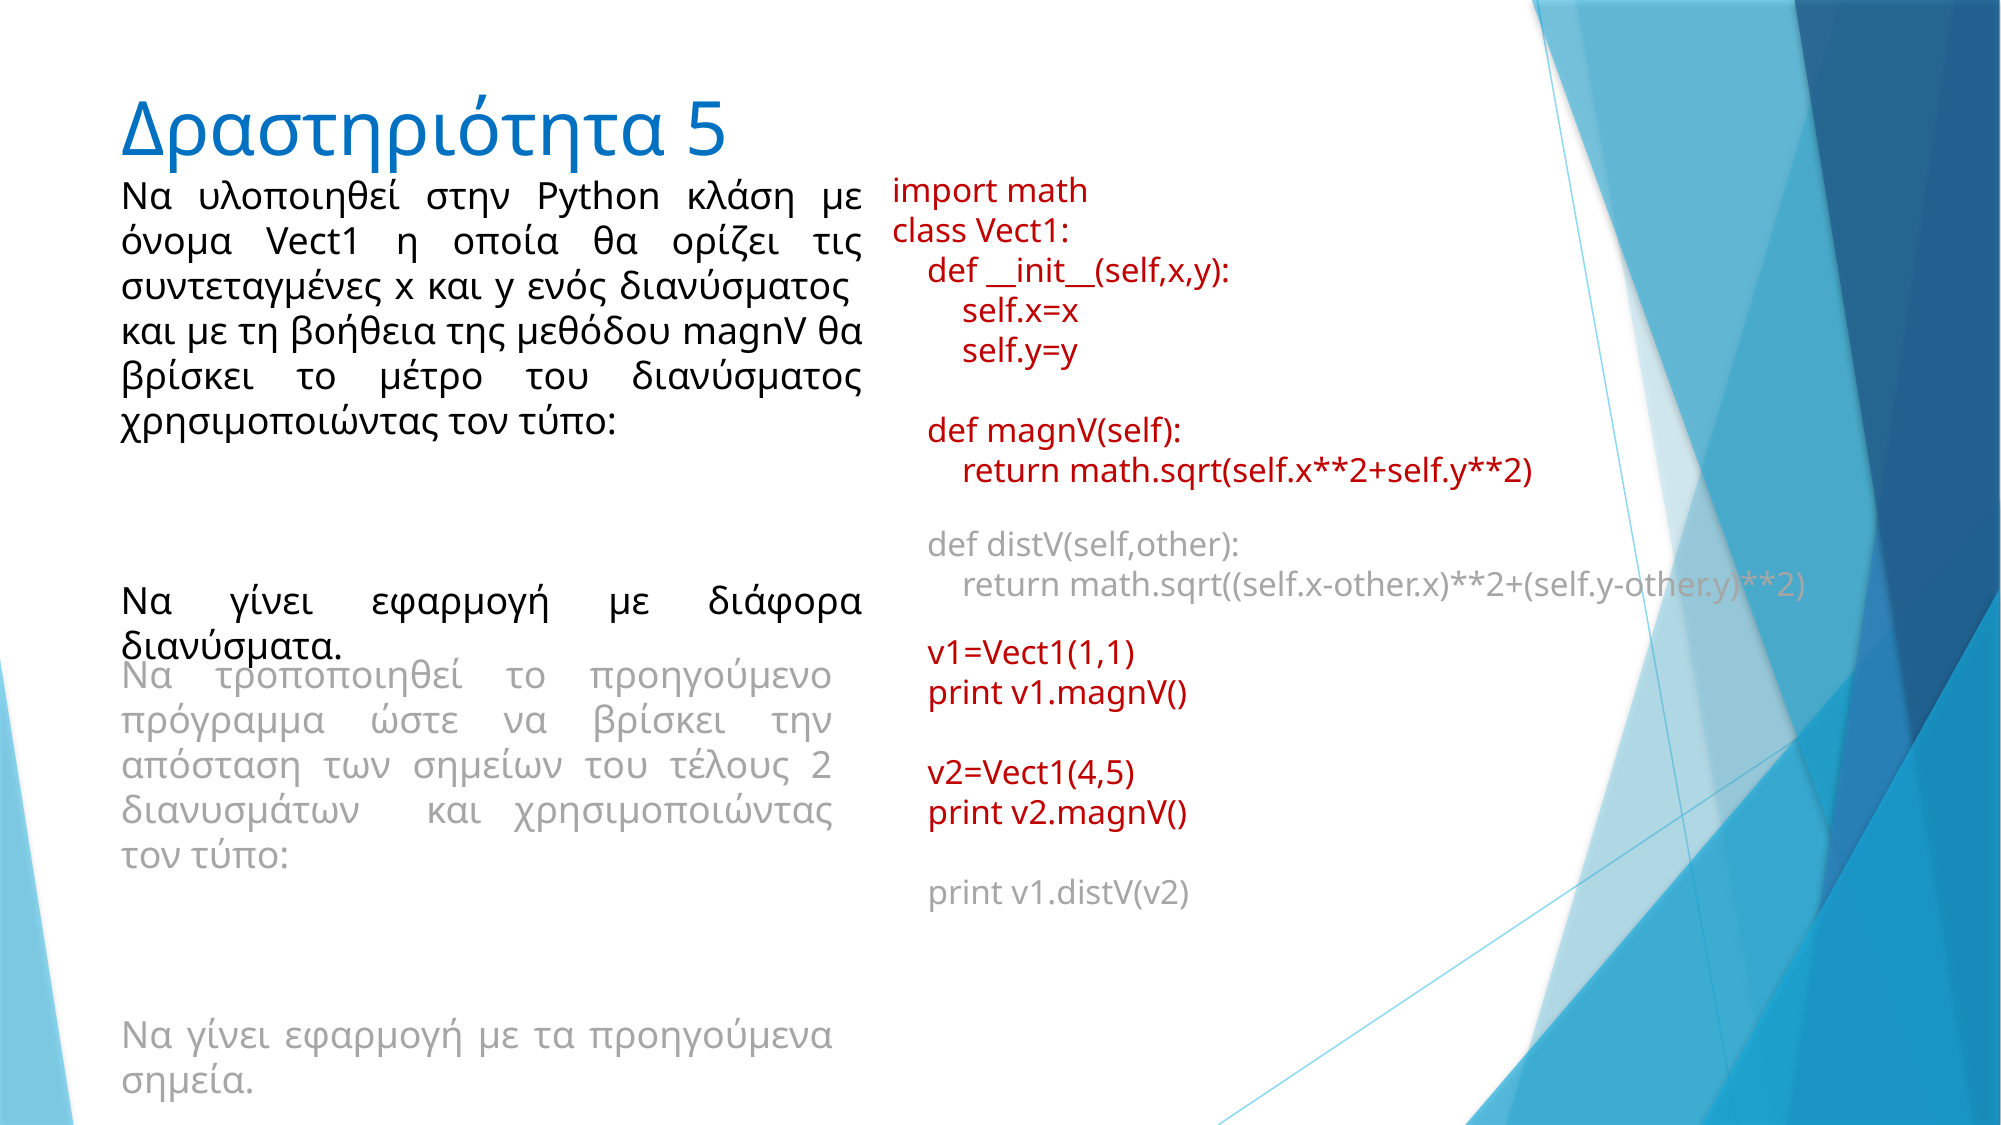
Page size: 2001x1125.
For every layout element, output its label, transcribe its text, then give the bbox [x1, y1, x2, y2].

title Δραστηριότητα 5 [106, 73, 1649, 203]
text_box v1=Vect1(1,1) print v1.magnV() v2=Vect1(4,5) print v2.magnV() [912, 584, 1882, 839]
text_box [0, 304, 1012, 1125]
text_box def distV(self,other): return math.sqrt((self.x-other.x)**2+(self.y-other.y)**2) [877, 515, 1846, 651]
text_box import math class Vect1: def __init__(self,x,y): self.x=x self.y=y def magnV(self): return math.sqrt(self.x**2+self.y**2) [877, 162, 1846, 515]
text_box print v1.distV(v2) [912, 863, 1241, 919]
